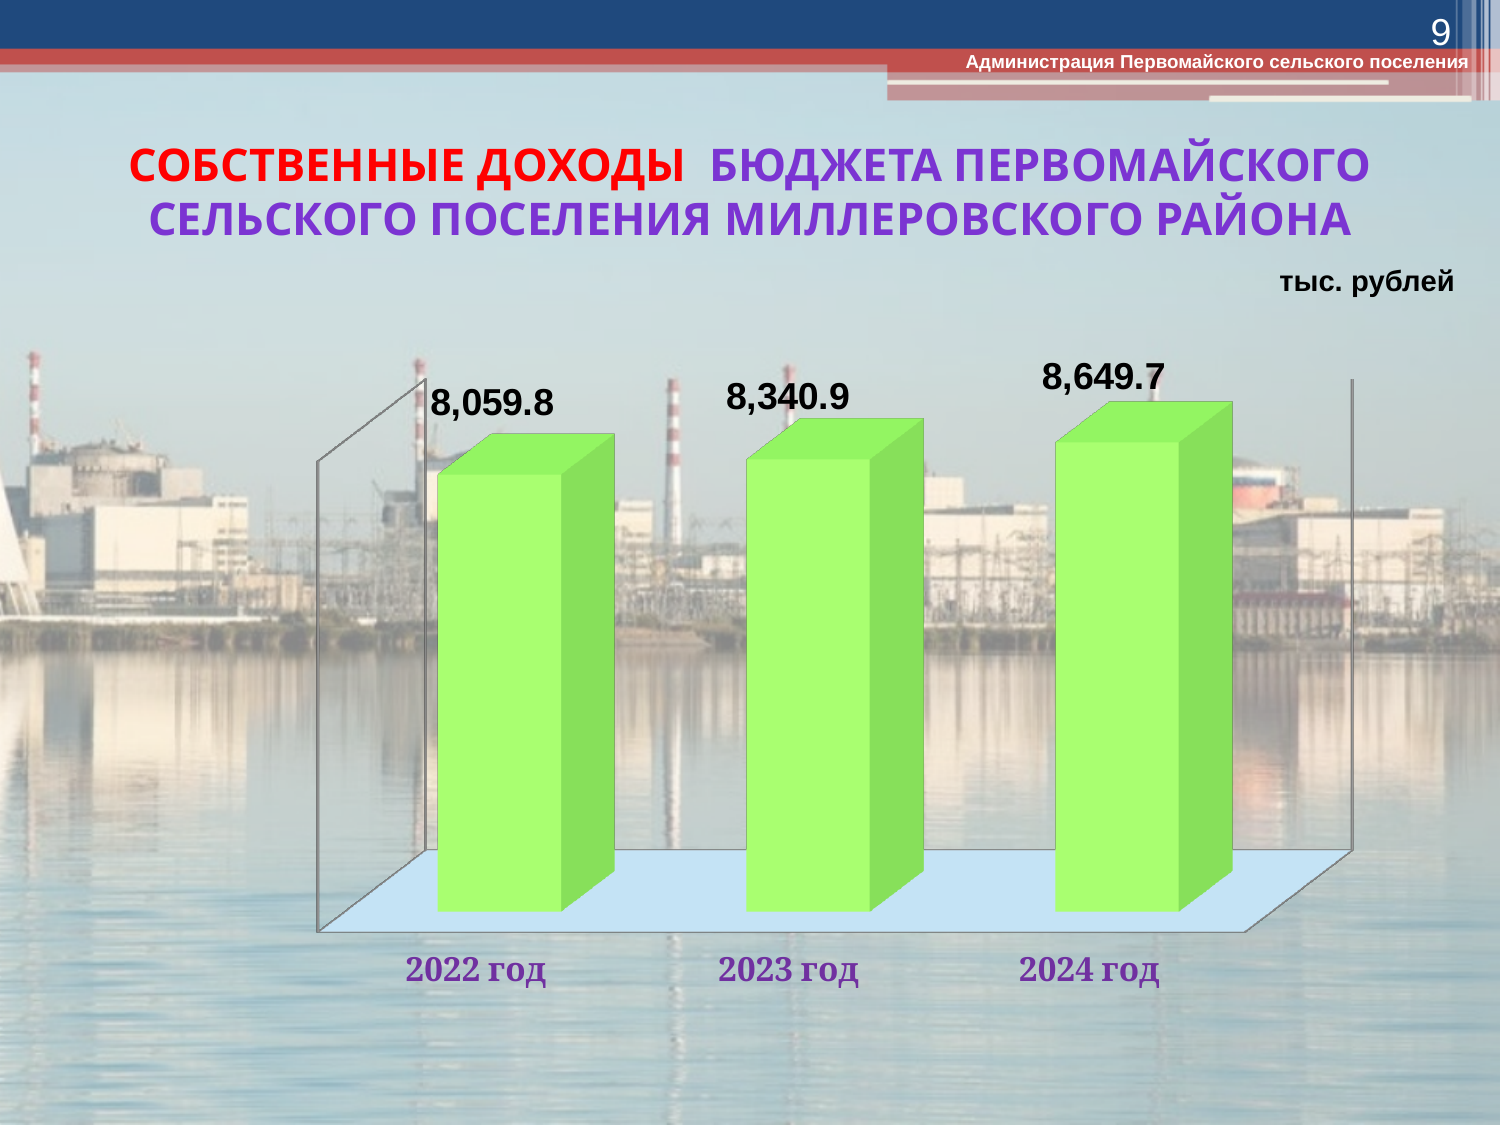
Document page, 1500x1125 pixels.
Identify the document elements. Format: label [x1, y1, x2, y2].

picture [0, 0, 1500, 1125]
chart [87, 326, 1364, 1067]
